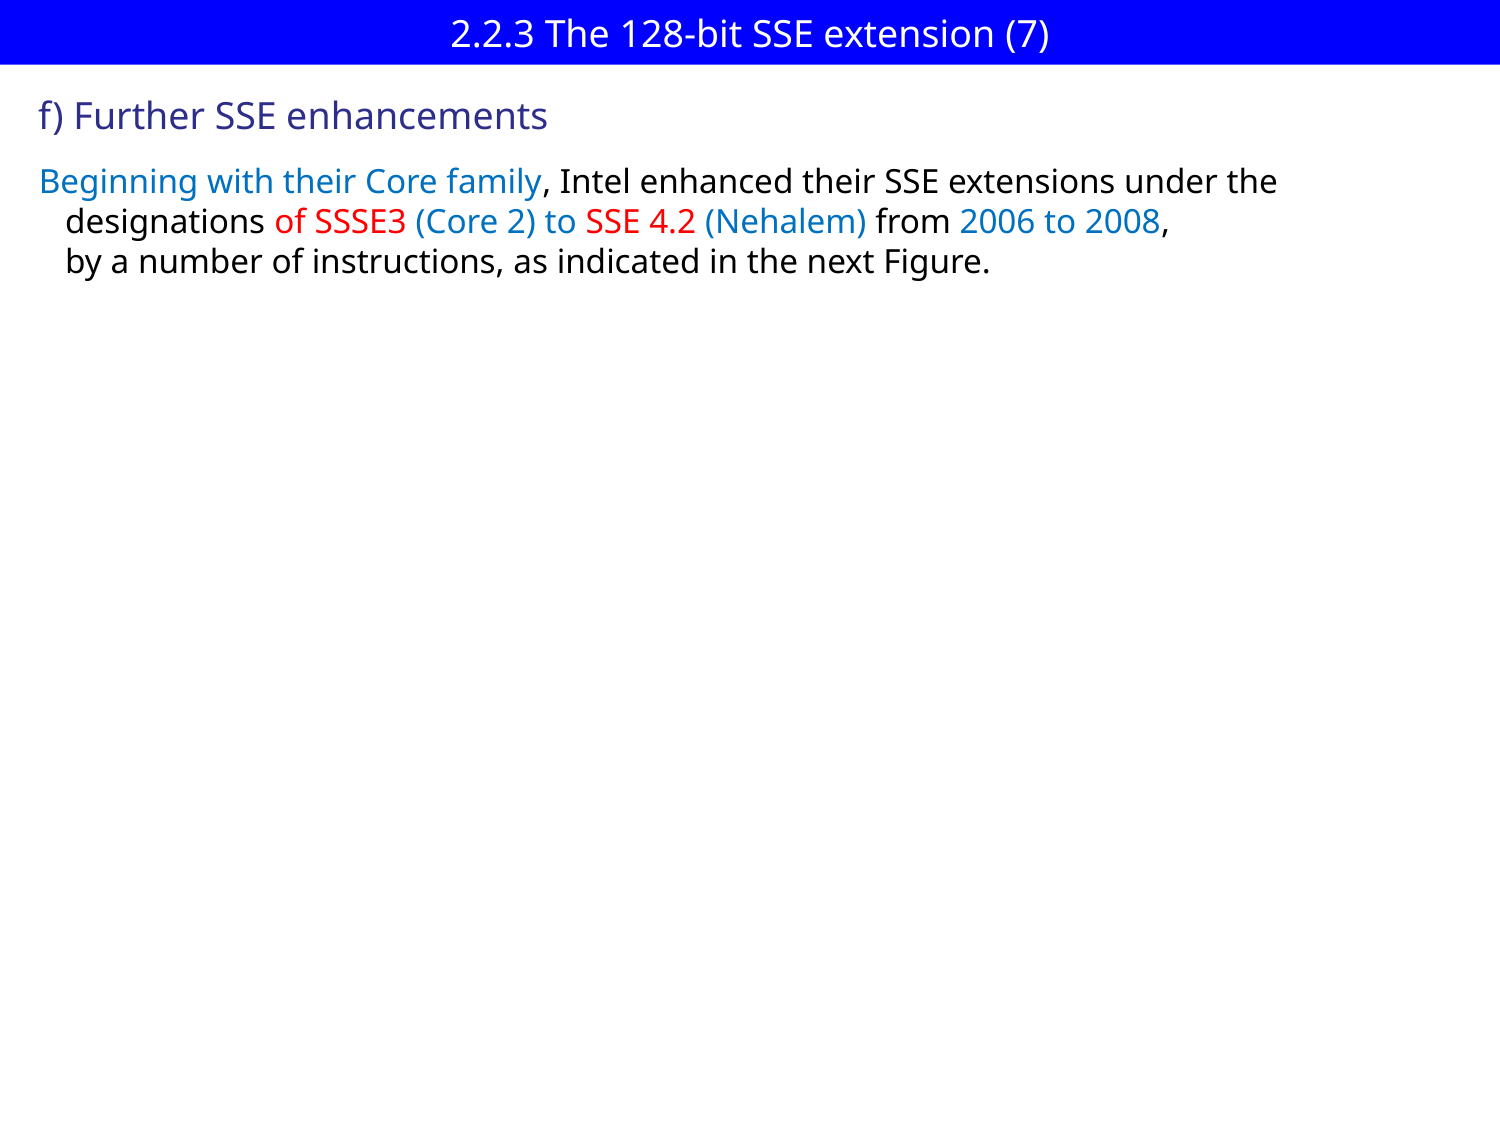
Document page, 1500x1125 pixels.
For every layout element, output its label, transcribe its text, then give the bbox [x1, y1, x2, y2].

text_box f) Further SSE enhancements [23, 85, 1163, 145]
title 2.2.3 The 128-bit SSE extension (7) [0, 0, 1500, 65]
text_box Beginning with their Core family, Intel enhanced their SSE extensions under the designations of SSSE3 (Core 2) to SSE 4.2 (Nehalem) from 2006 to 2008, by a number of instructions, as indicated in the next Figure. [24, 153, 1466, 288]
